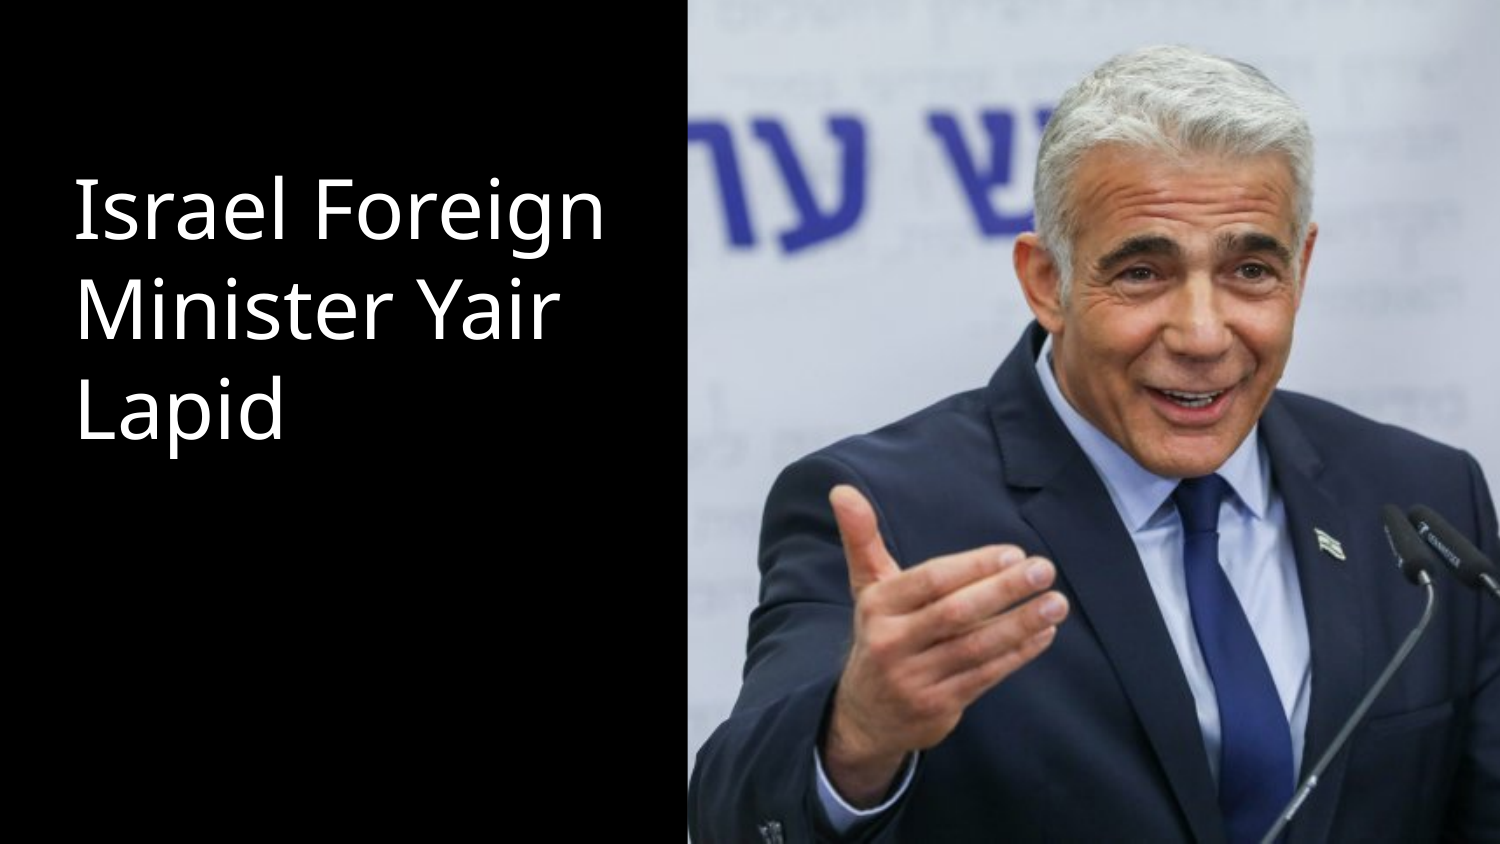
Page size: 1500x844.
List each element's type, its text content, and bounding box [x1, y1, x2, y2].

picture [687, 0, 1500, 844]
subtitle Israel Foreign Minister Yair Lapid [62, 34, 682, 810]
